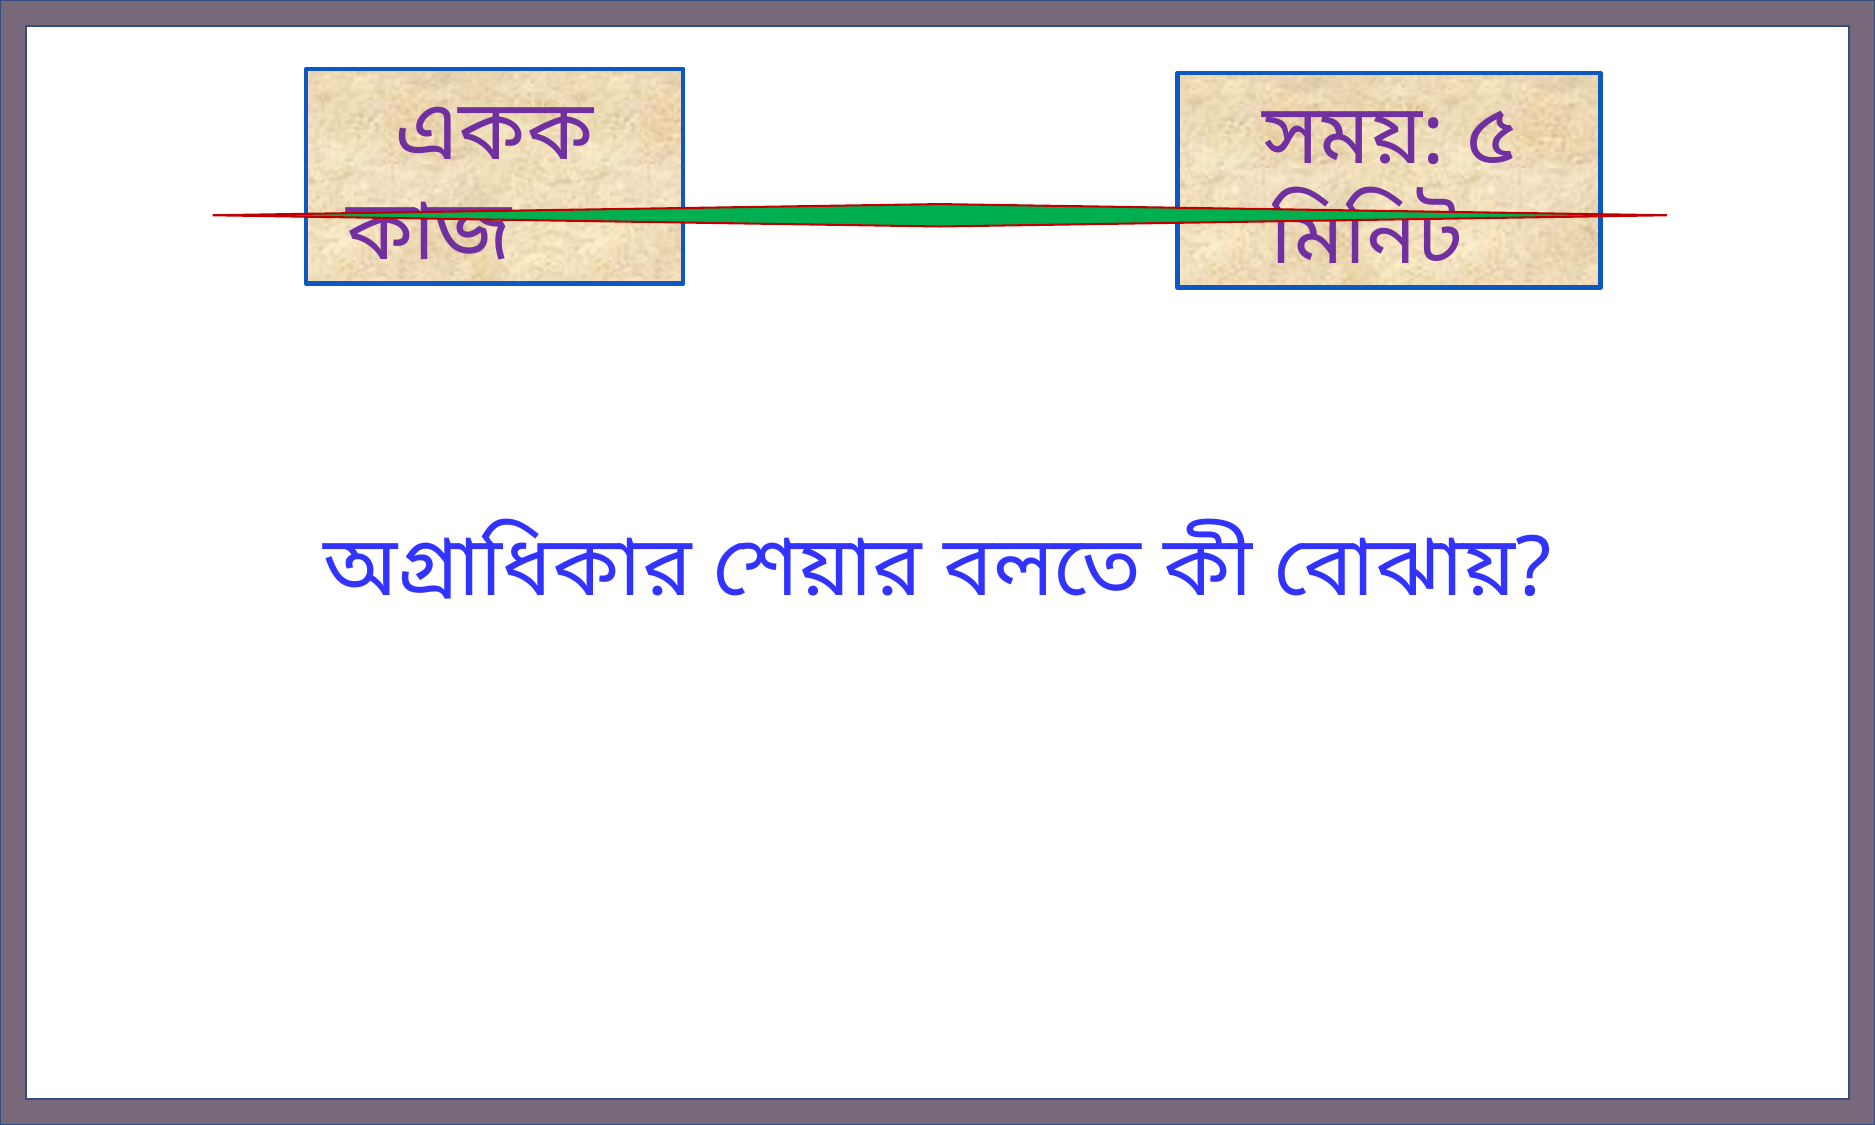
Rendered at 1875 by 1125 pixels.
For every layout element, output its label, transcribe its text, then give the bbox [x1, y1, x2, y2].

text_box সময়: ৫ মিনিট [1177, 72, 1601, 213]
text_box একক কাজ [306, 218, 684, 284]
text_box অগ্রাধিকার শেয়ার বলতে কী বোঝায়? [243, 504, 1632, 620]
text_box সময়: ৫ মিনিট [1177, 218, 1601, 288]
text_box একক কাজ [306, 68, 684, 212]
text_box [212, 203, 1667, 228]
